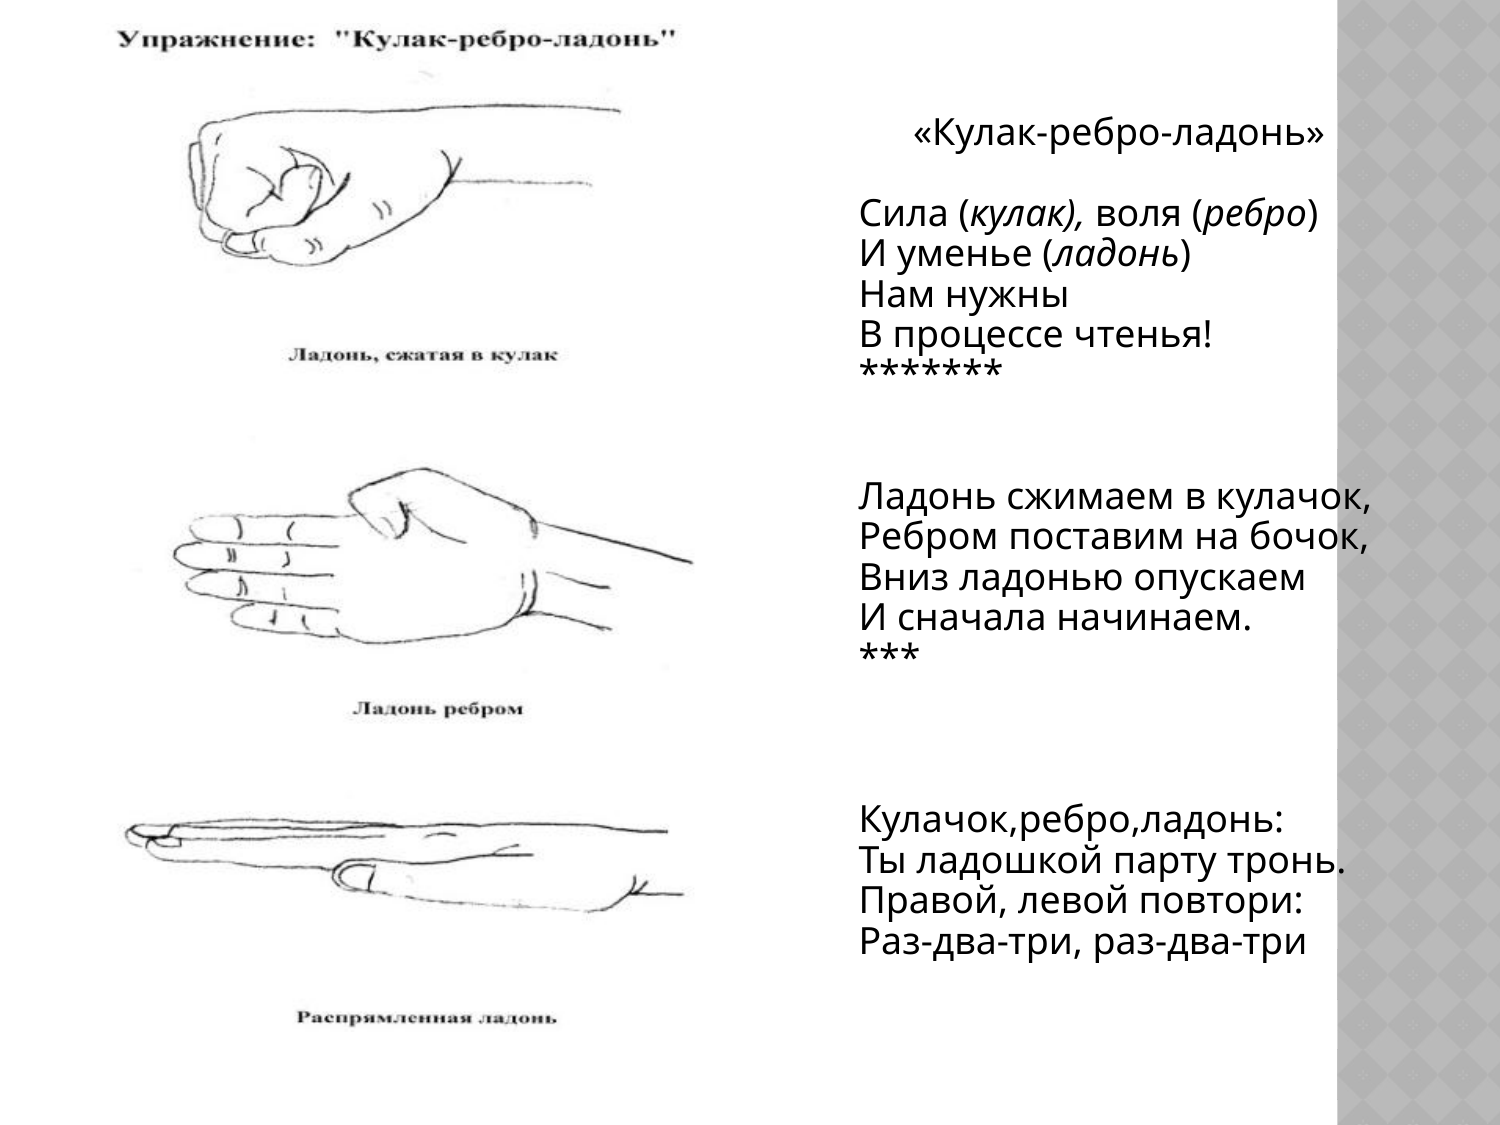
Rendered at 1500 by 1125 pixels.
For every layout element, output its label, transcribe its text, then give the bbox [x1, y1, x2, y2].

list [105, 23, 704, 1032]
text_box «Кулак-ребро-ладонь» Сила (кулак), воля (ребро) И уменье (ладонь) Нам нужны В процессе чтенья! ******* Ладонь сжимаем в кулачок, Ребром поставим на бочок, Вниз ладонью опускаем И сначала начинаем. *** Кулачок,ребро,ладонь: Ты ладошкой парту тронь. Правой, левой повтори: Раз-два-три, раз-два-три [843, 105, 1395, 970]
